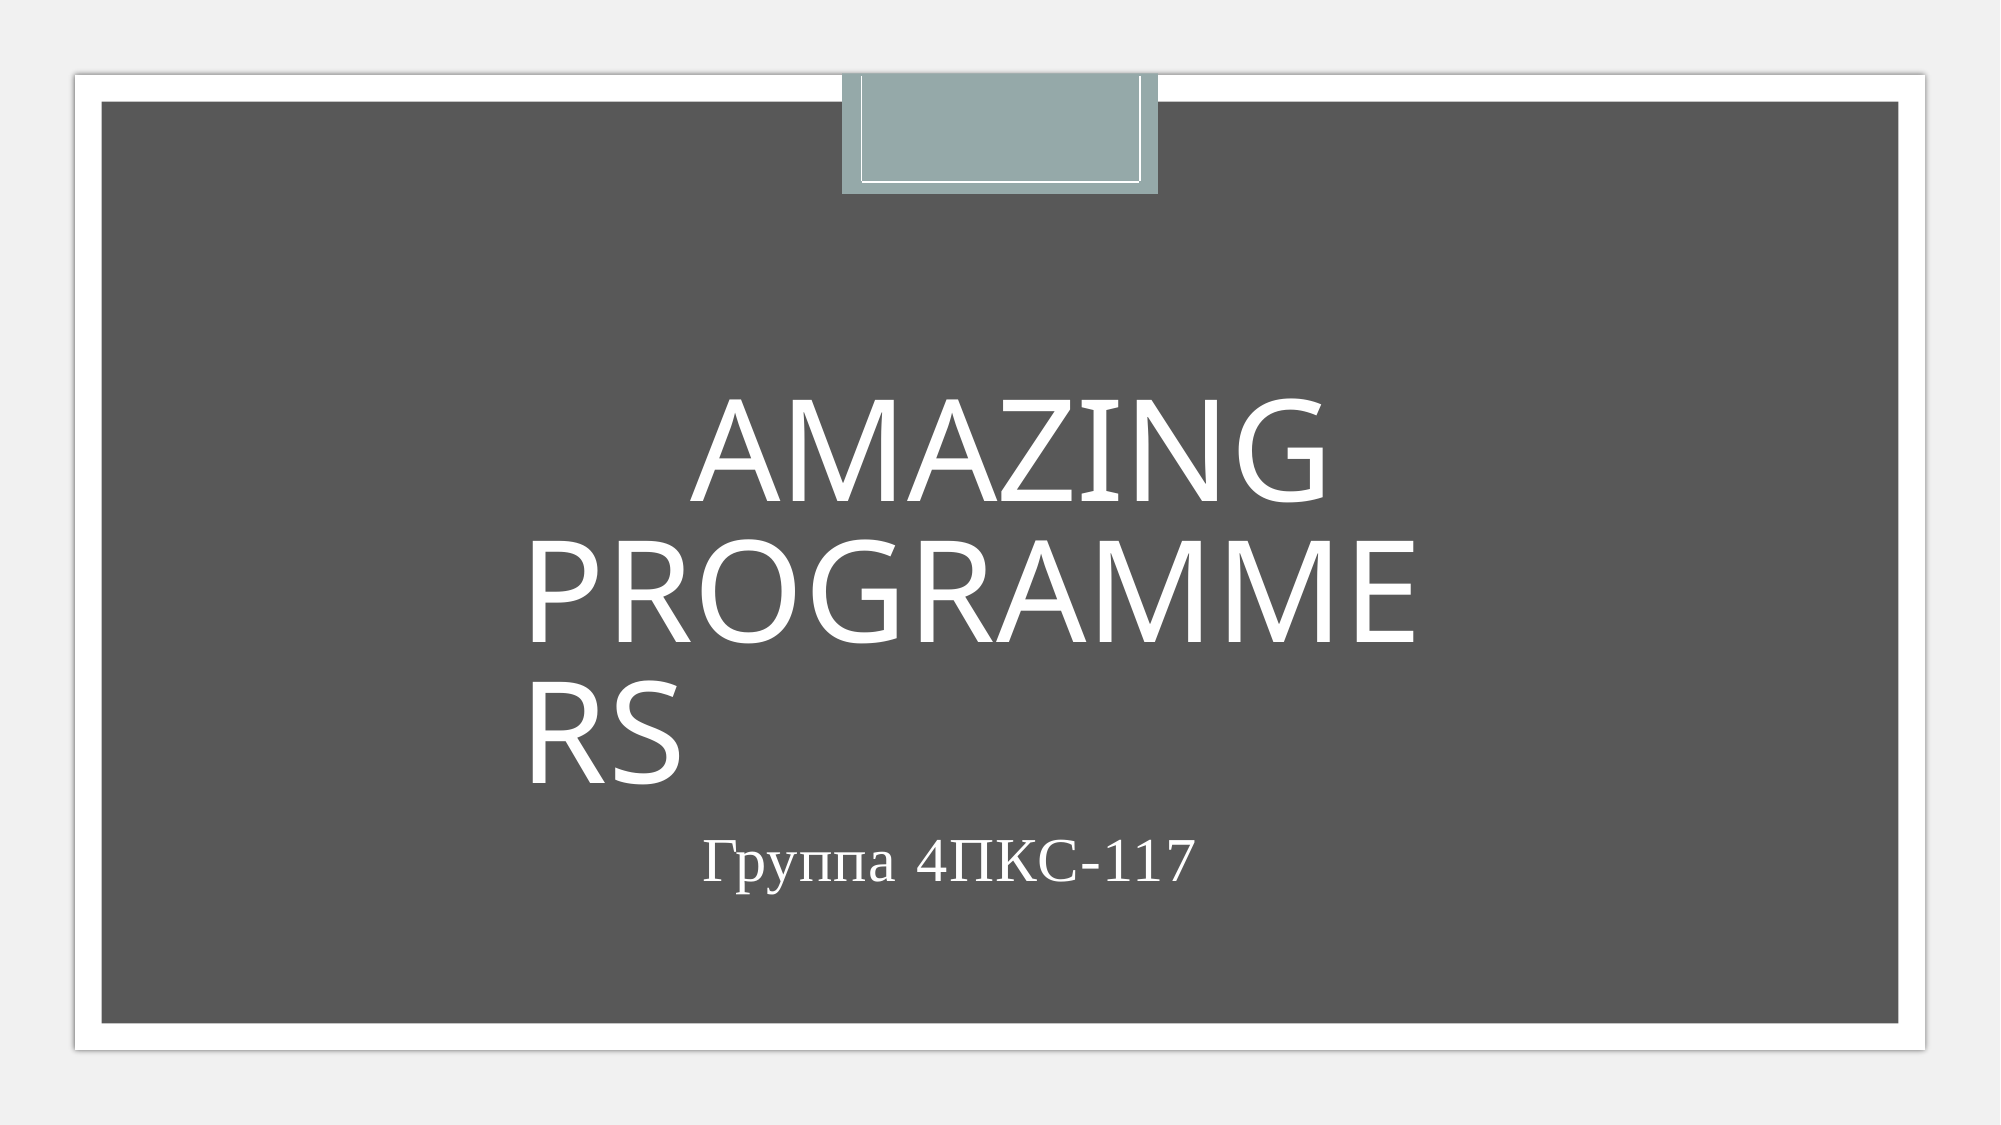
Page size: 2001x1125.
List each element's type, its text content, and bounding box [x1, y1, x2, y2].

text_box [842, 73, 1158, 194]
title AMAZING PROGRAMMERS [517, 357, 1501, 812]
text_box Группа 4ПКС-117 [699, 816, 1250, 894]
text_box [75, 74, 1926, 1050]
text_box [0, 0, 2000, 1125]
text_box [101, 101, 1899, 1024]
text_box [64, 64, 1936, 1061]
